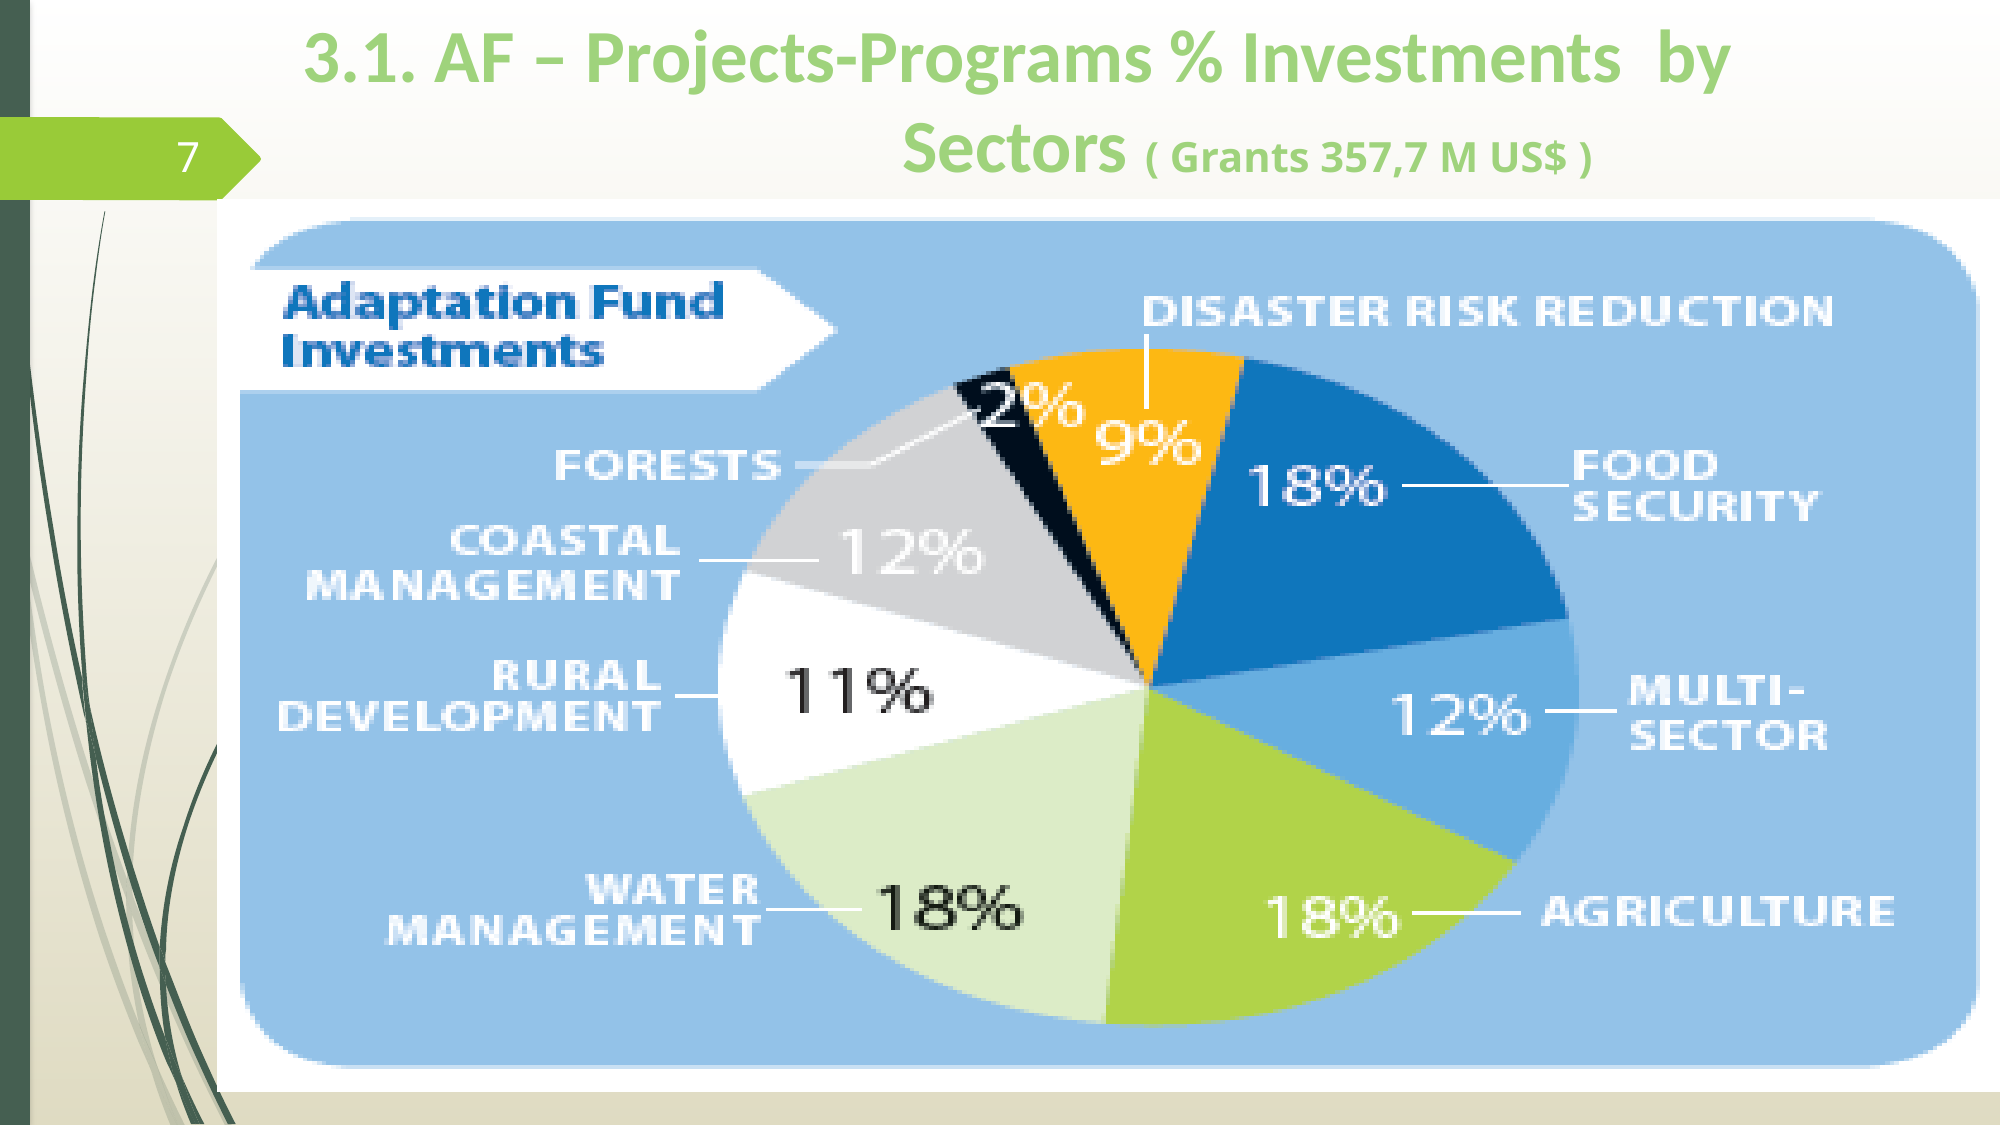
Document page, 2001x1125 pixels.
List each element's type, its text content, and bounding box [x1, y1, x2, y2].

title 3.1. AF – Projects-Programs % Investments by Sectors ( Grants 357,7 M US$ ) [287, 0, 1888, 198]
slide_number 7 [87, 129, 216, 190]
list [216, 198, 2000, 1092]
